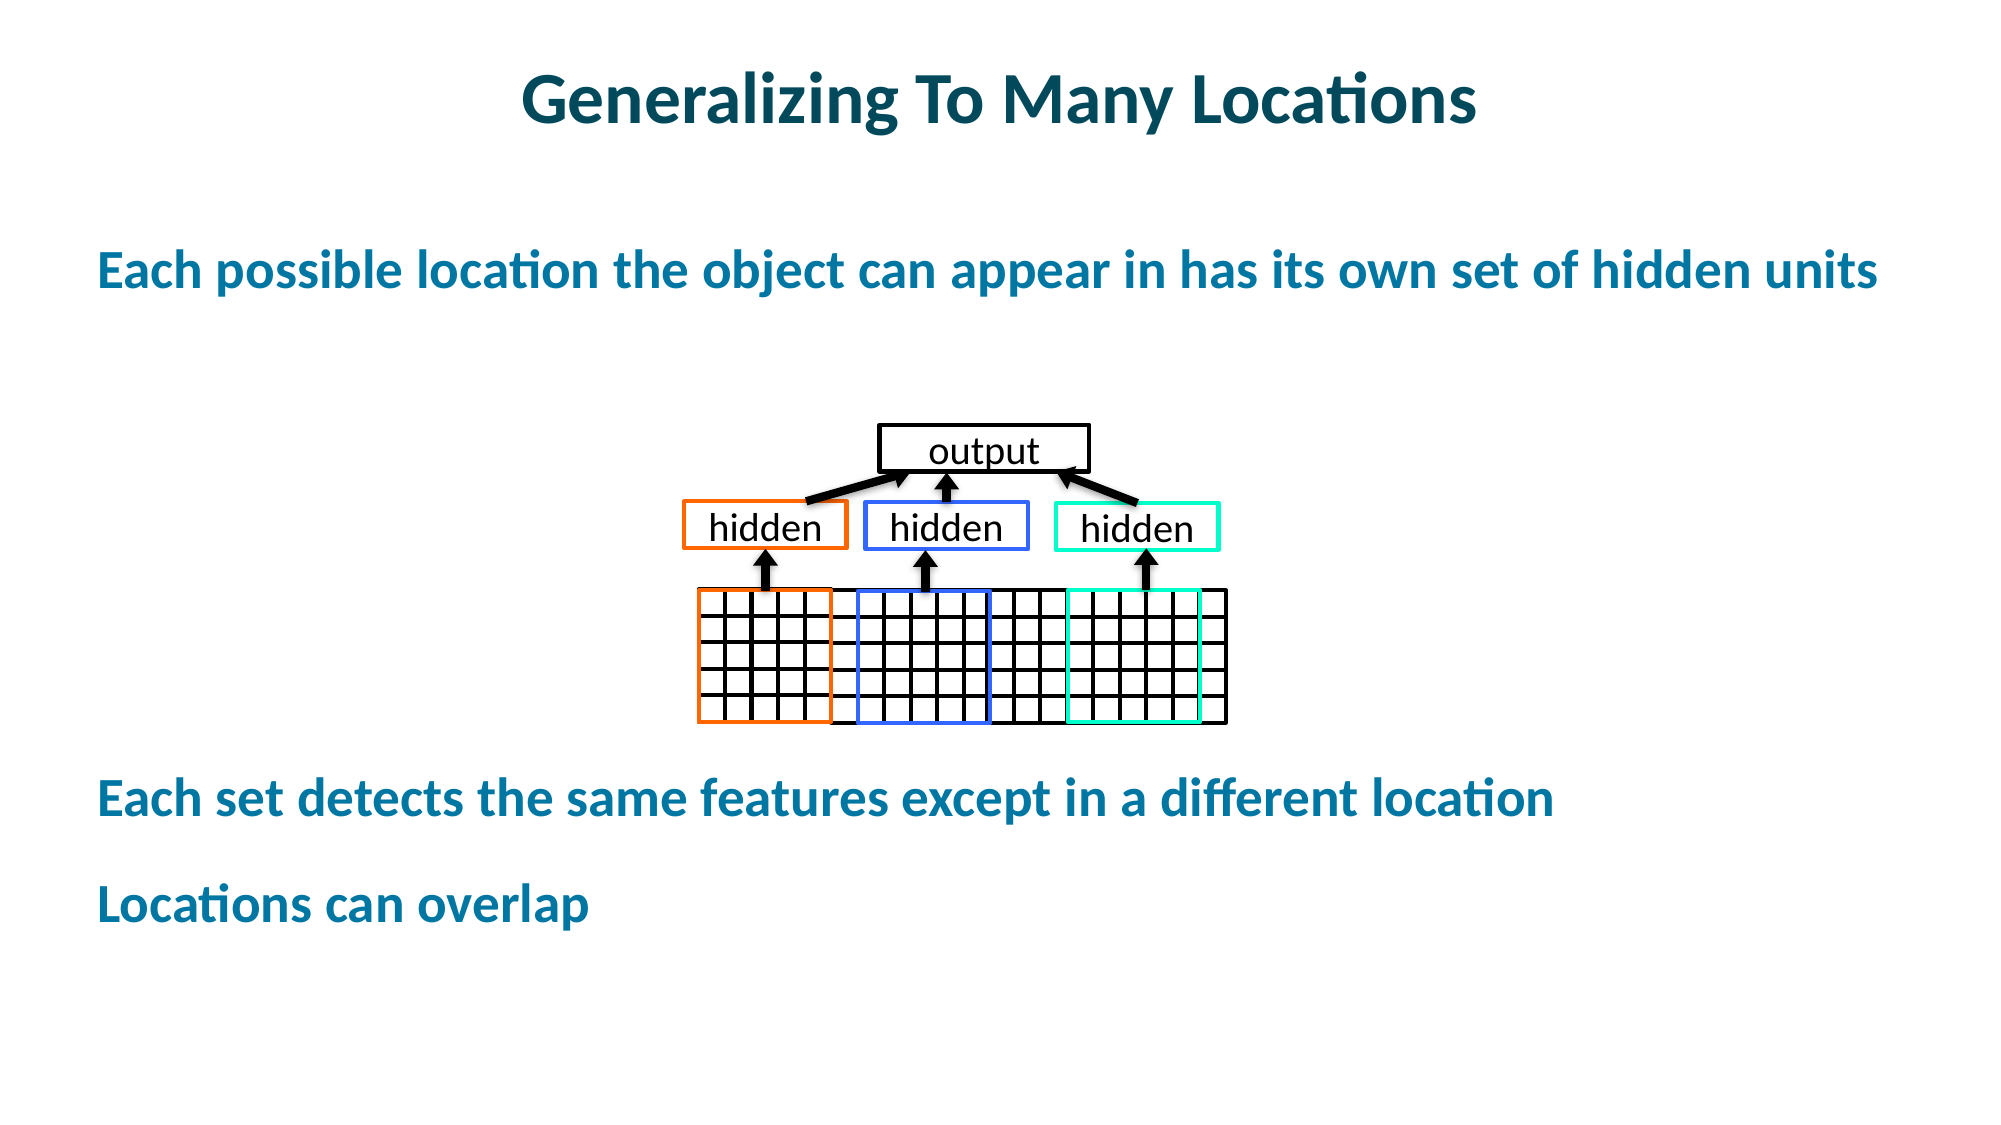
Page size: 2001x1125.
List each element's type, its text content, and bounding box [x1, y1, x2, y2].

text_box output [877, 423, 1091, 474]
title Generalizing To Many Locations [99, 24, 1900, 163]
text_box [1055, 471, 1138, 504]
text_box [765, 548, 1147, 593]
text_box hidden [1054, 501, 1221, 552]
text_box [1093, 590, 1227, 723]
text_box hidden [682, 499, 849, 550]
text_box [698, 589, 825, 722]
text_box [805, 471, 911, 502]
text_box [969, 602, 1087, 723]
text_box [830, 602, 964, 723]
text_box hidden [863, 500, 1030, 546]
list Each possible location the object can appear in has its own set of hidden units Each set detects the same features except in a different location Locations can overlap [66, 224, 1900, 1005]
